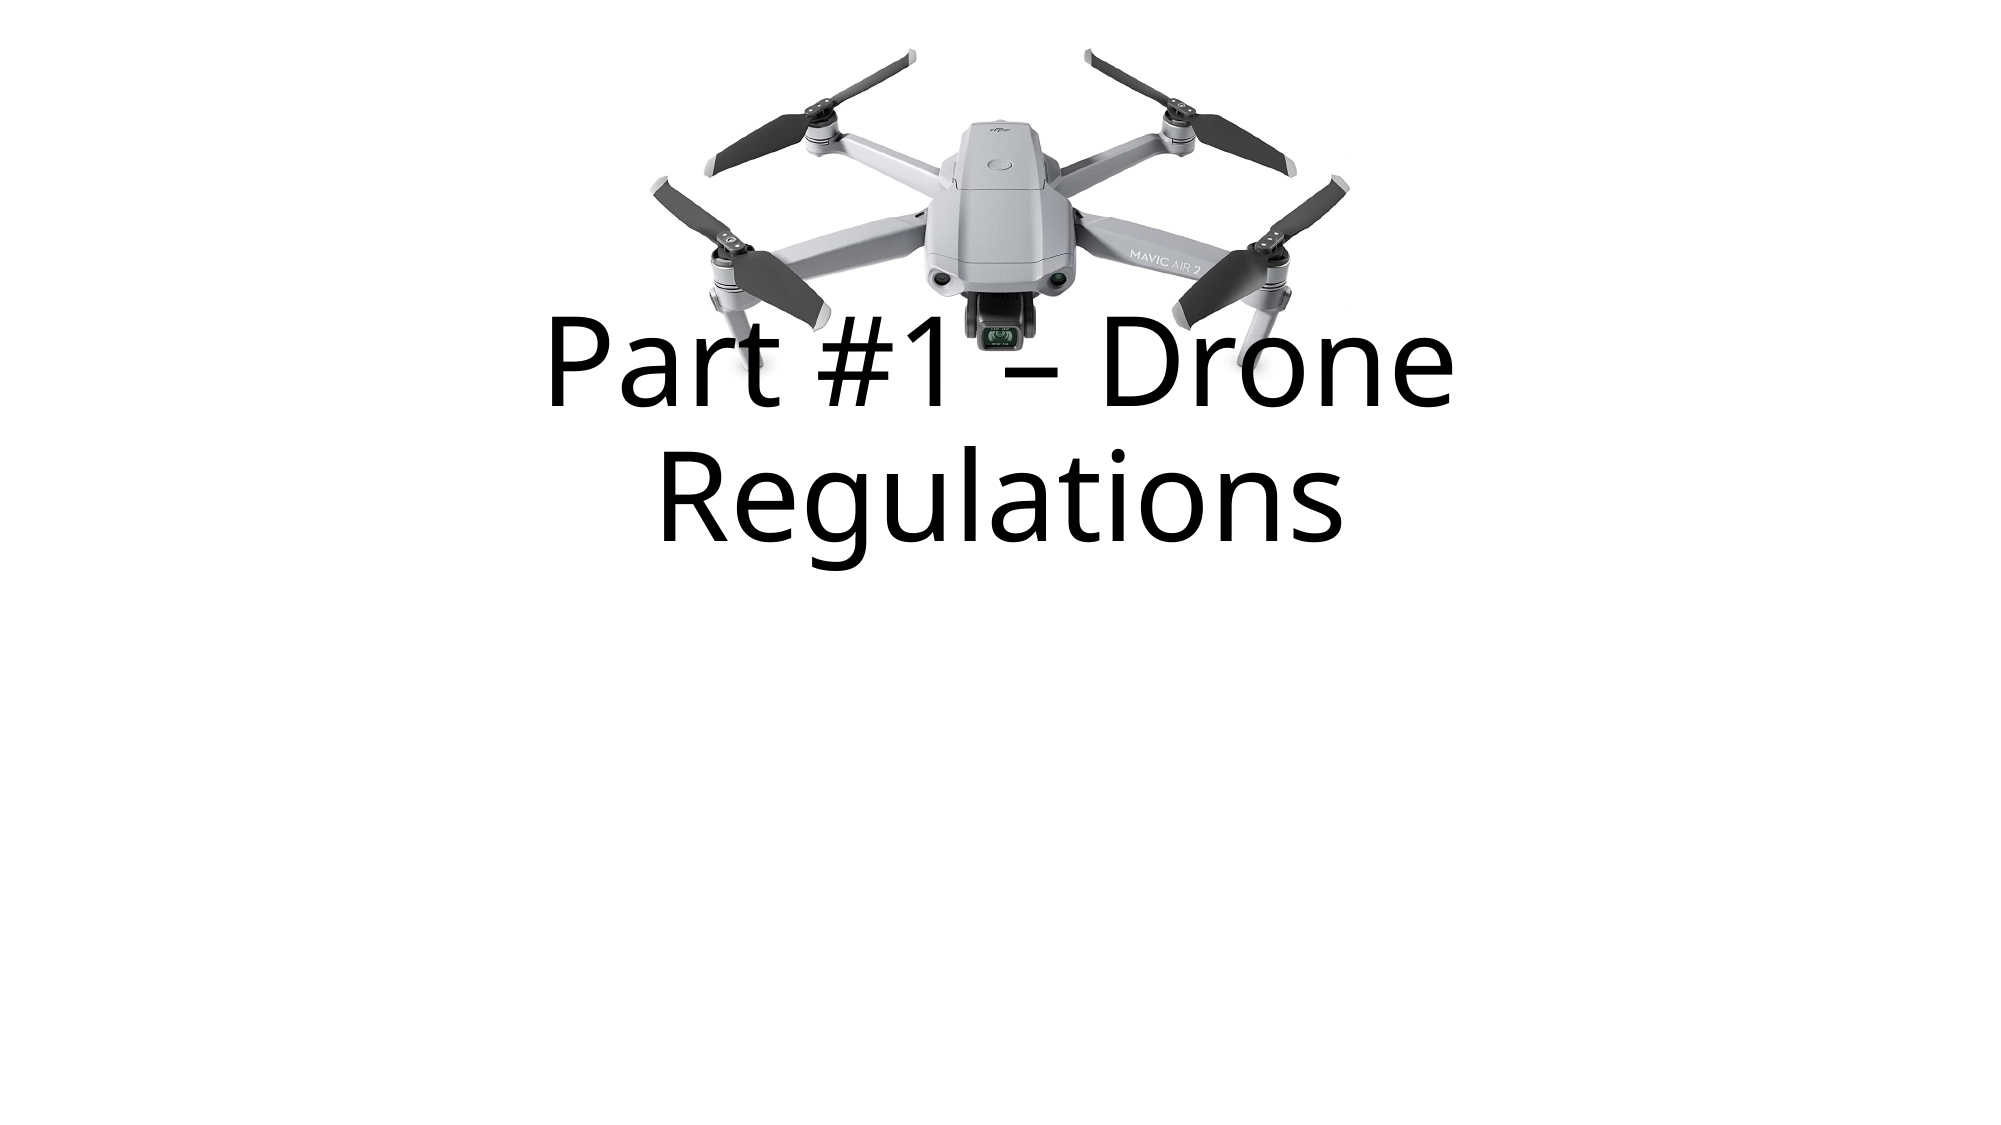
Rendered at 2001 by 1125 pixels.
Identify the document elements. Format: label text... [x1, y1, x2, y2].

picture [648, 46, 1352, 184]
title Part #1 – Drone Regulations [249, 184, 1750, 576]
